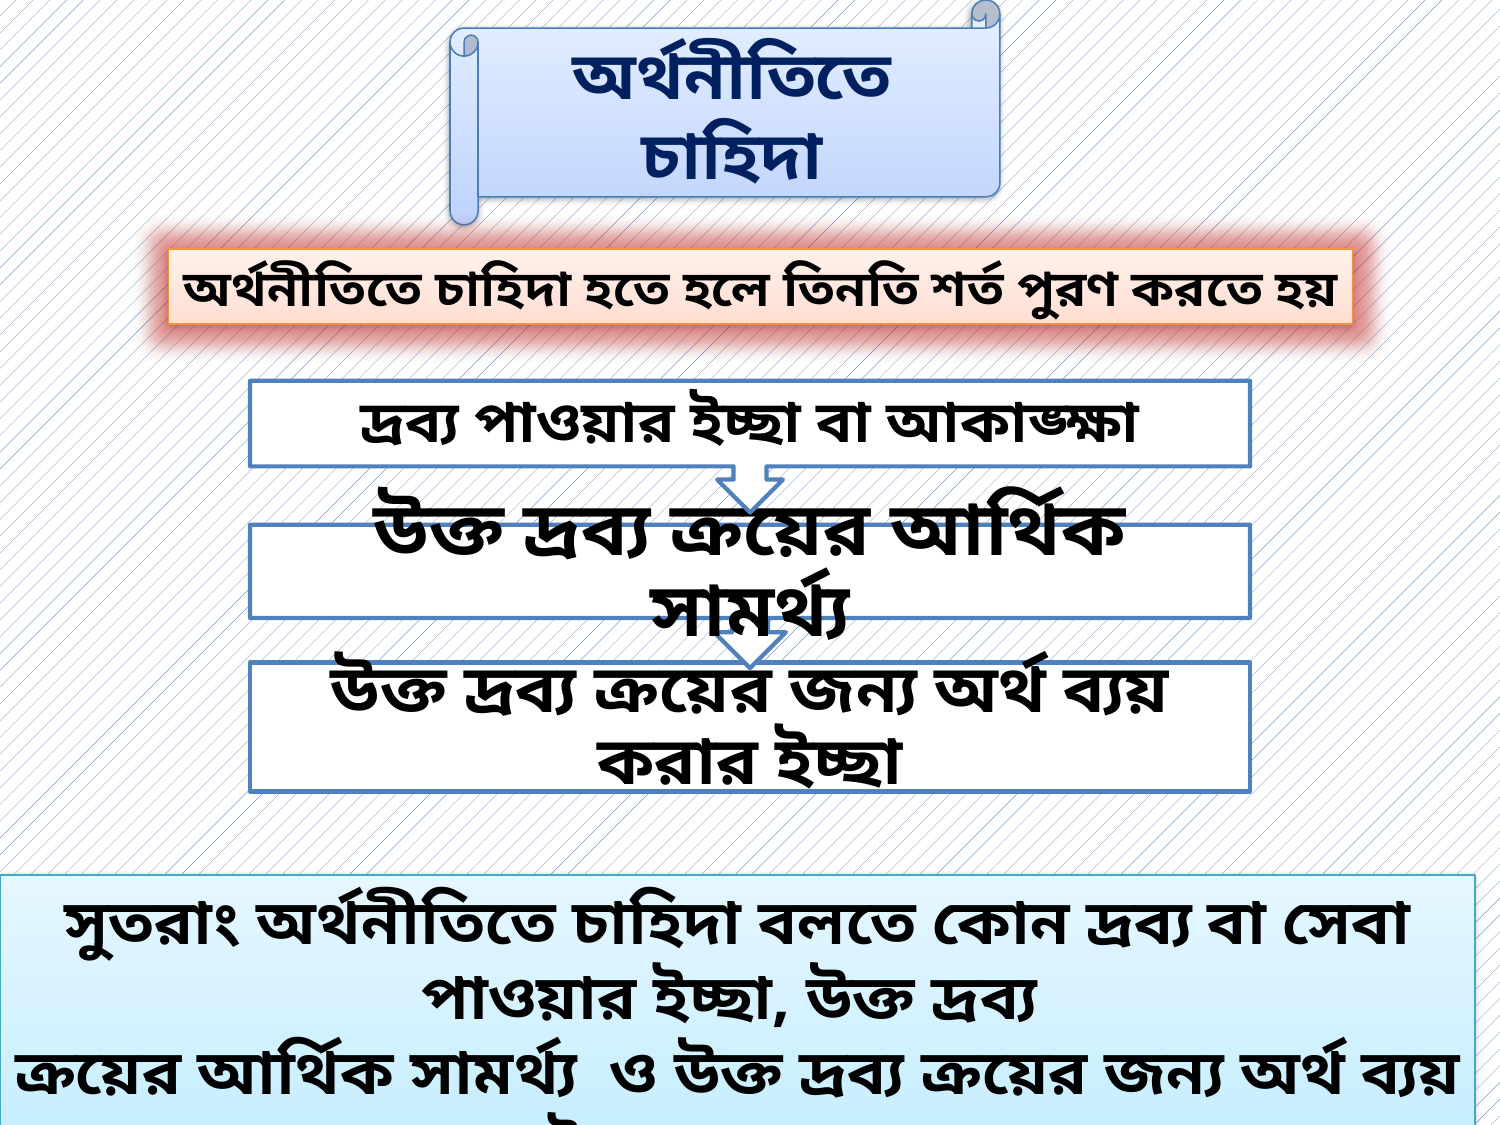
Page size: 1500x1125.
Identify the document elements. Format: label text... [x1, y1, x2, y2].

text_box অর্থনীতিতে চাহিদা হতে হলে তিনতি শর্ত পুরণ করতে হয় [168, 248, 1353, 325]
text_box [249, 312, 1251, 838]
text_box অর্থনীতিতে চাহিদা [449, 0, 1001, 218]
text_box সুতরাং অর্থনীতিতে চাহিদা বলতে কোন দ্রব্য বা সেবা পাওয়ার ইচ্ছা, উক্ত দ্রব্য ক্রয়ের আর্থিক সামর্থ্য ও উক্ত দ্রব্য ক্রয়ের জন্য অর্থ ব্যয় করার ইচ্ছা থাকাকে বুঝায়। [0, 874, 1476, 1125]
